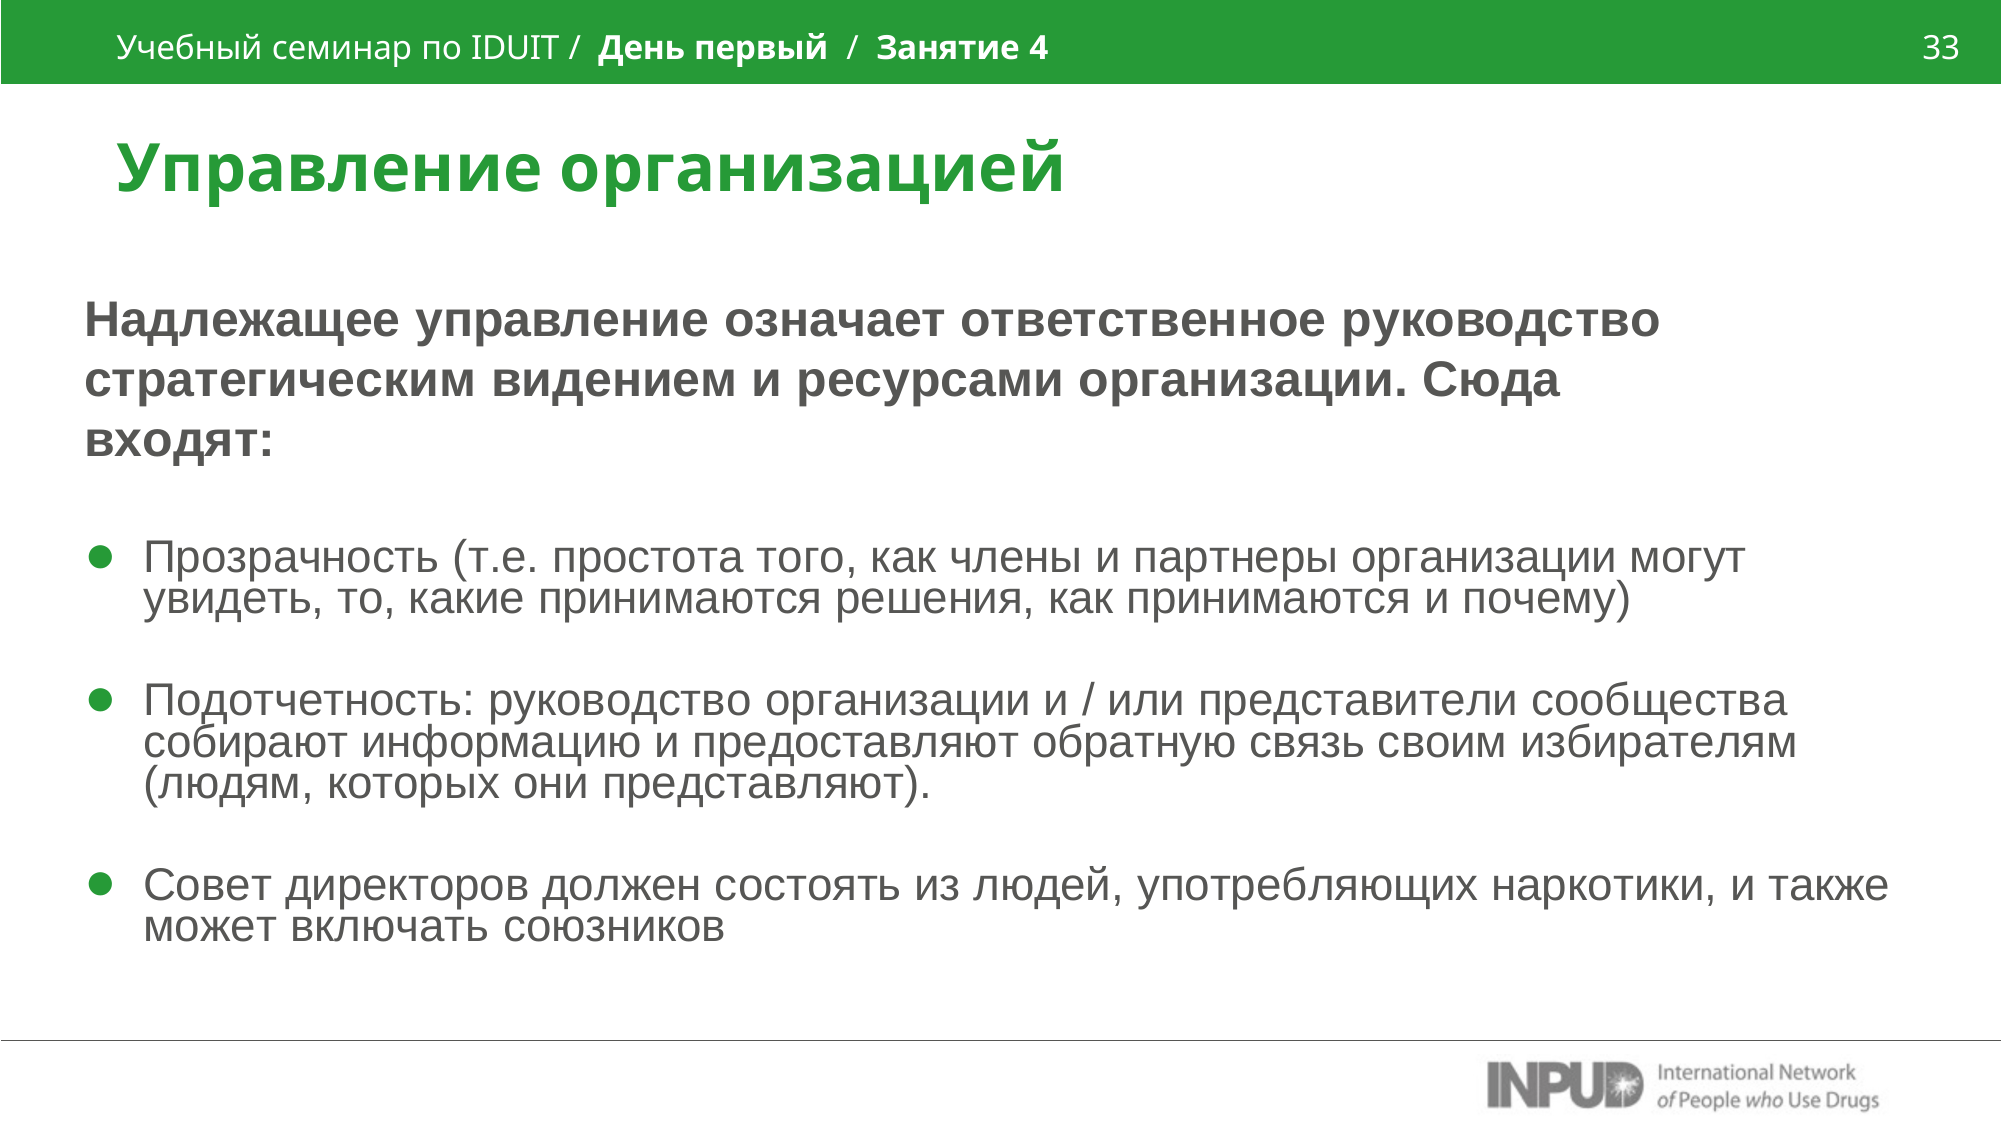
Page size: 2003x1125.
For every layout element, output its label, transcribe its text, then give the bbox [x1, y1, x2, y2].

text_box [1473, 1054, 1903, 1119]
text_box 33 [1920, 26, 1962, 66]
text_box Учебный семинар по IDUIT / День первый / Занятие 4 [114, 26, 1060, 66]
text_box Управление организацией Надлежащее управление означает ответственное руководство стратегическим видением и ресурсами организации. Сюда входят: Прозрачность (т.е. простота того, как члены и партнеры организации могут увидеть, то, какие принимаются решения, как принимаются и почему) Подотчетность: руководство организации и / или представители сообщества собирают информацию и предоставляют обратную связь своим избирателям (людям, которых они представляют). Совет директоров должен состоять из людей, употребляющих наркотики, и также может включать союзников [82, 125, 1940, 950]
